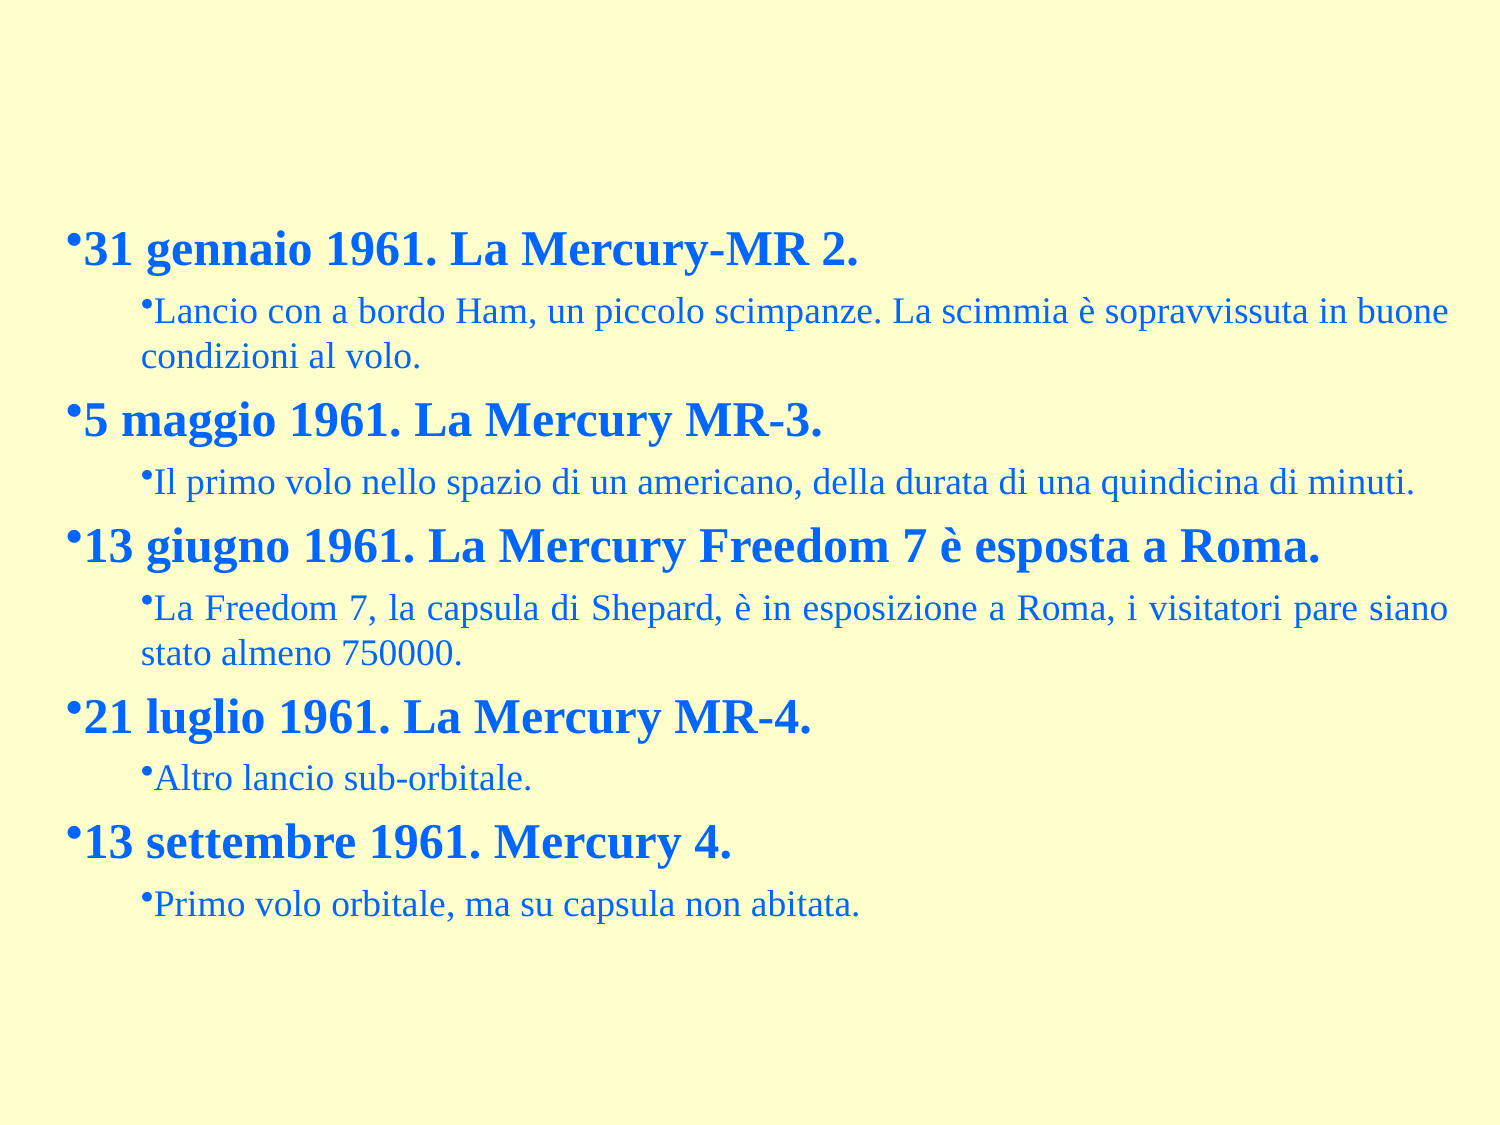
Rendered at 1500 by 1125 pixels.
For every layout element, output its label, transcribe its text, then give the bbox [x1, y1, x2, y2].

text_box 31 gennaio 1961. La Mercury-MR 2. Lancio con a bordo Ham, un piccolo scimpanze. La scimmia è sopravvissuta in buone condizioni al volo. 5 maggio 1961. La Mercury MR-3. Il primo volo nello spazio di un americano, della durata di una quindicina di minuti. 13 giugno 1961. La Mercury Freedom 7 è esposta a Roma. La Freedom 7, la capsula di Shepard, è in esposizione a Roma, i visitatori pare siano stato almeno 750000. 21 luglio 1961. La Mercury MR-4. Altro lancio sub-orbitale. 13 settembre 1961. Mercury 4. Primo volo orbitale, ma su capsula non abitata. [58, 208, 1459, 932]
